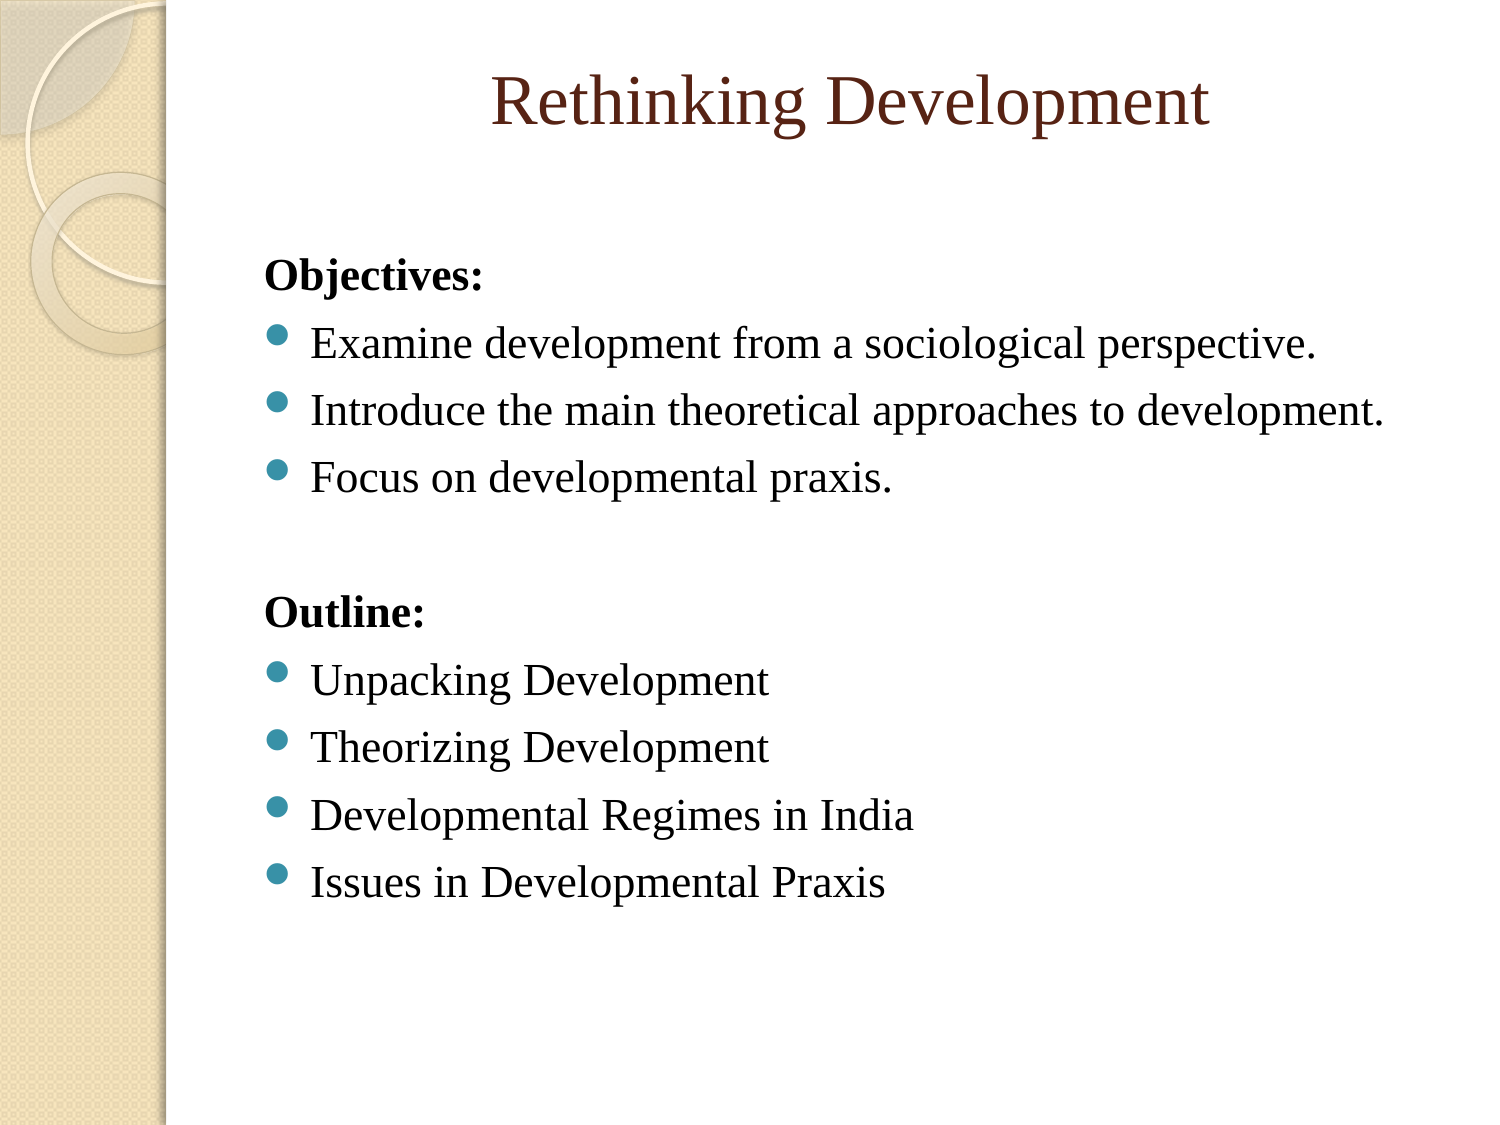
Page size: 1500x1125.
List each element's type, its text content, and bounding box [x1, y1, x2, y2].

list Objectives: Examine development from a sociological perspective. Introduce the main theoretical approaches to development. Focus on developmental praxis. Outline: Unpacking Development Theorizing Development Developmental Regimes in India Issues in Developmental Praxis [235, 237, 1466, 1025]
title Rethinking Development [235, 45, 1466, 233]
